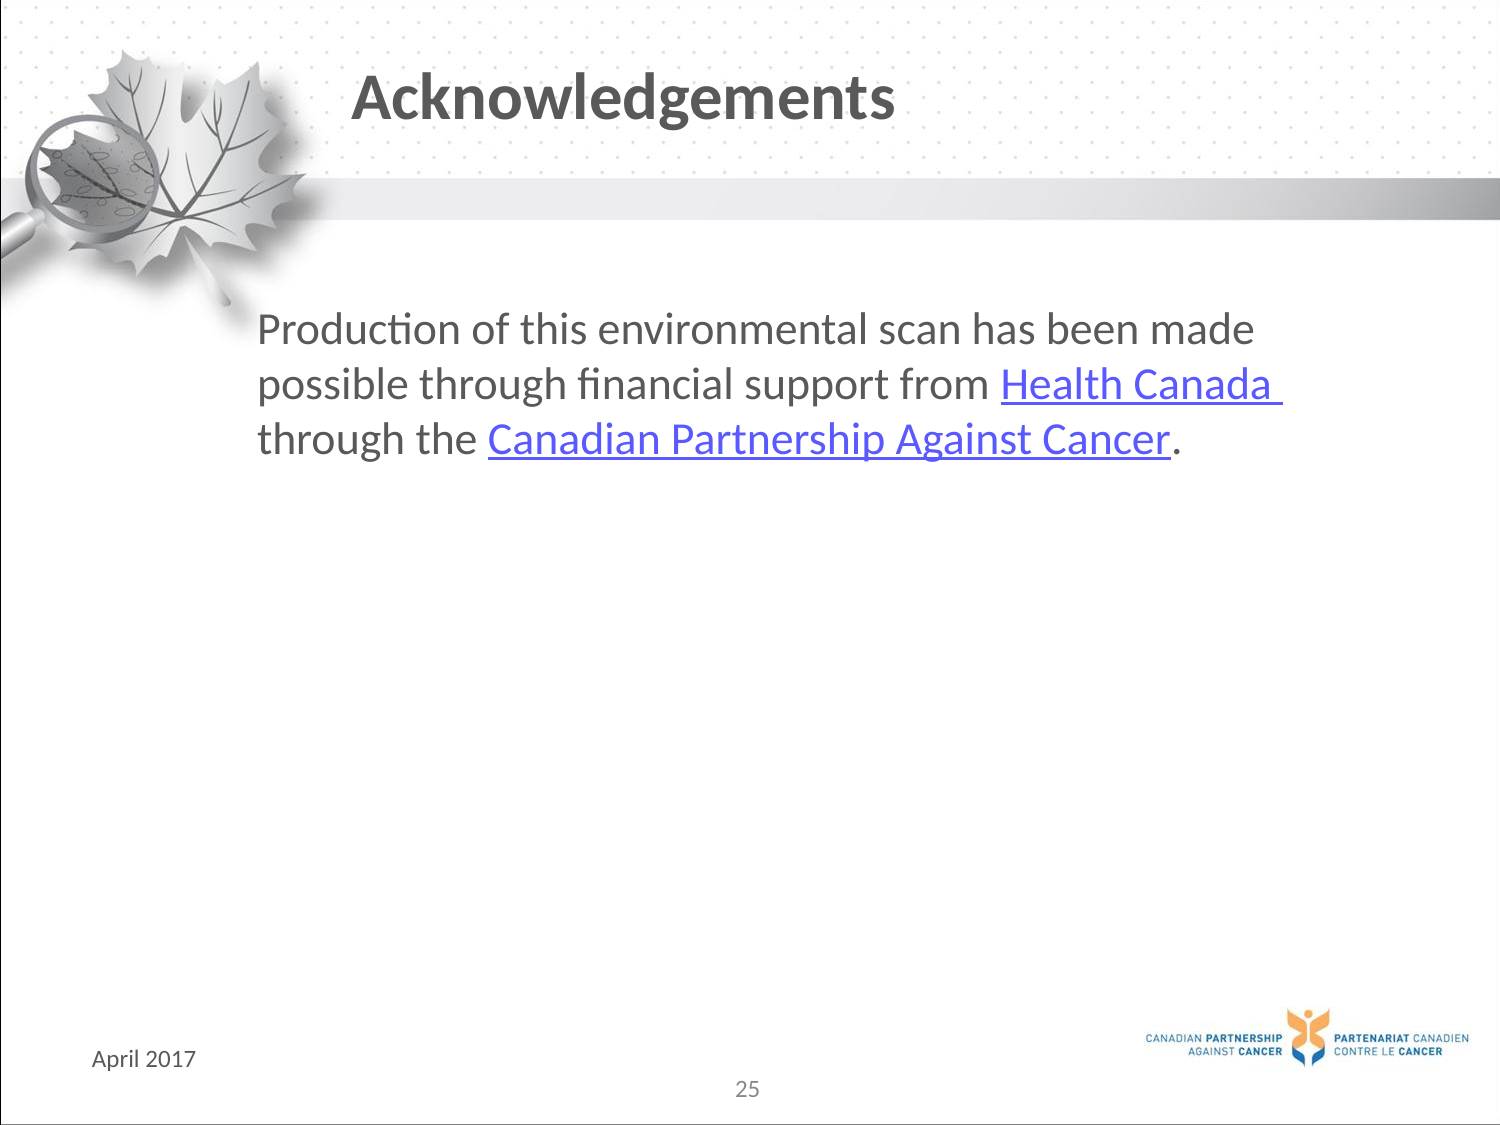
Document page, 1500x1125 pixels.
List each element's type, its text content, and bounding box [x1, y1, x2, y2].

slide_number 25 [572, 1057, 923, 1118]
list Production of this environmental scan has been made possible through financial support from Health Canada through the Canadian Partnership Against Cancer. [242, 231, 1365, 1000]
title Acknowledgements [336, 42, 1471, 161]
picture [0, 0, 1500, 1125]
footer April 2017 [76, 1034, 552, 1095]
